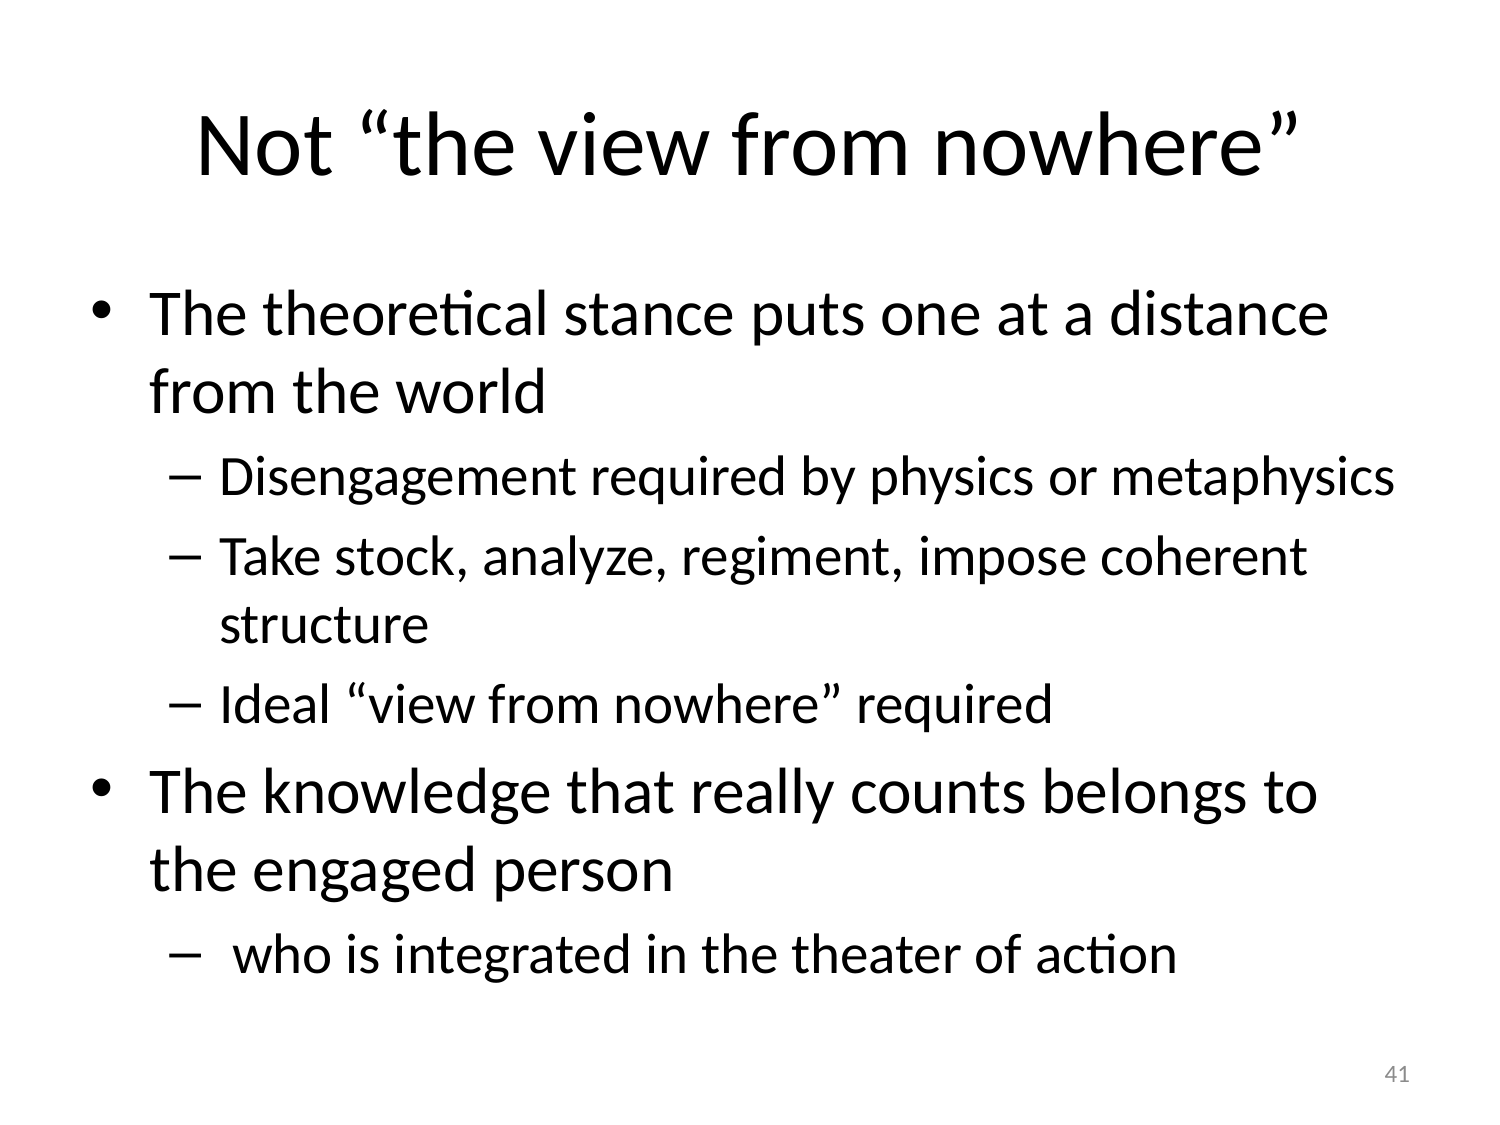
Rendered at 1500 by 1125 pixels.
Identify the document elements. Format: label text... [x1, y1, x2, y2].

title Not “the view from nowhere” [75, 45, 1425, 233]
list The theoretical stance puts one at a distance from the world Disengagement required by physics or metaphysics Take stock, analyze, regiment, impose coherent structure Ideal “view from nowhere” required The knowledge that really counts belongs to the engaged person who is integrated in the theater of action [75, 262, 1425, 1005]
slide_number 41 [1074, 1042, 1425, 1103]
